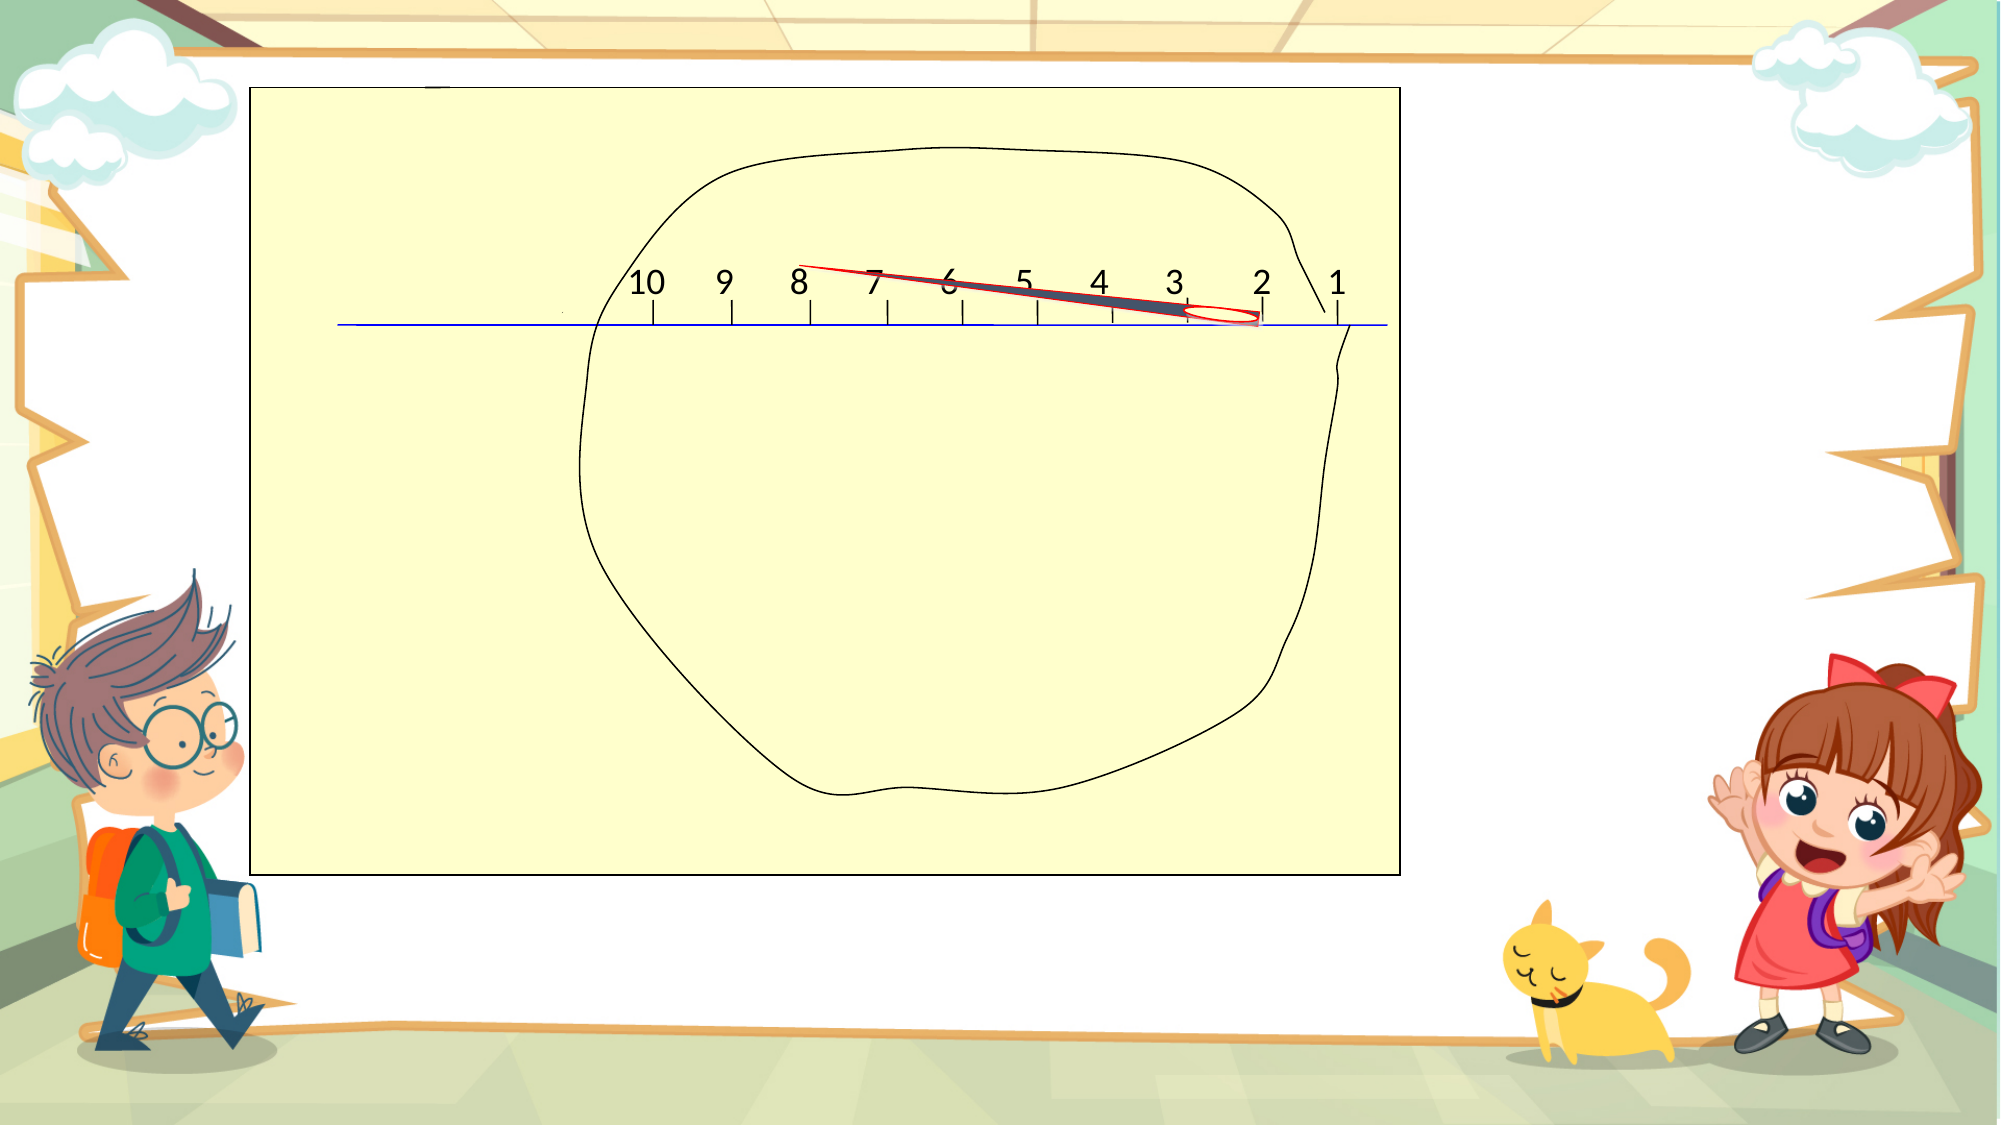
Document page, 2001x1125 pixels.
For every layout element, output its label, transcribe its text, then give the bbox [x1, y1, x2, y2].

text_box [799, 285, 1263, 342]
text_box [249, 87, 1400, 875]
picture [0, 0, 2001, 1125]
text_box 1 [1312, 249, 1350, 310]
text_box 10 [612, 249, 642, 292]
text_box [579, 147, 1350, 795]
